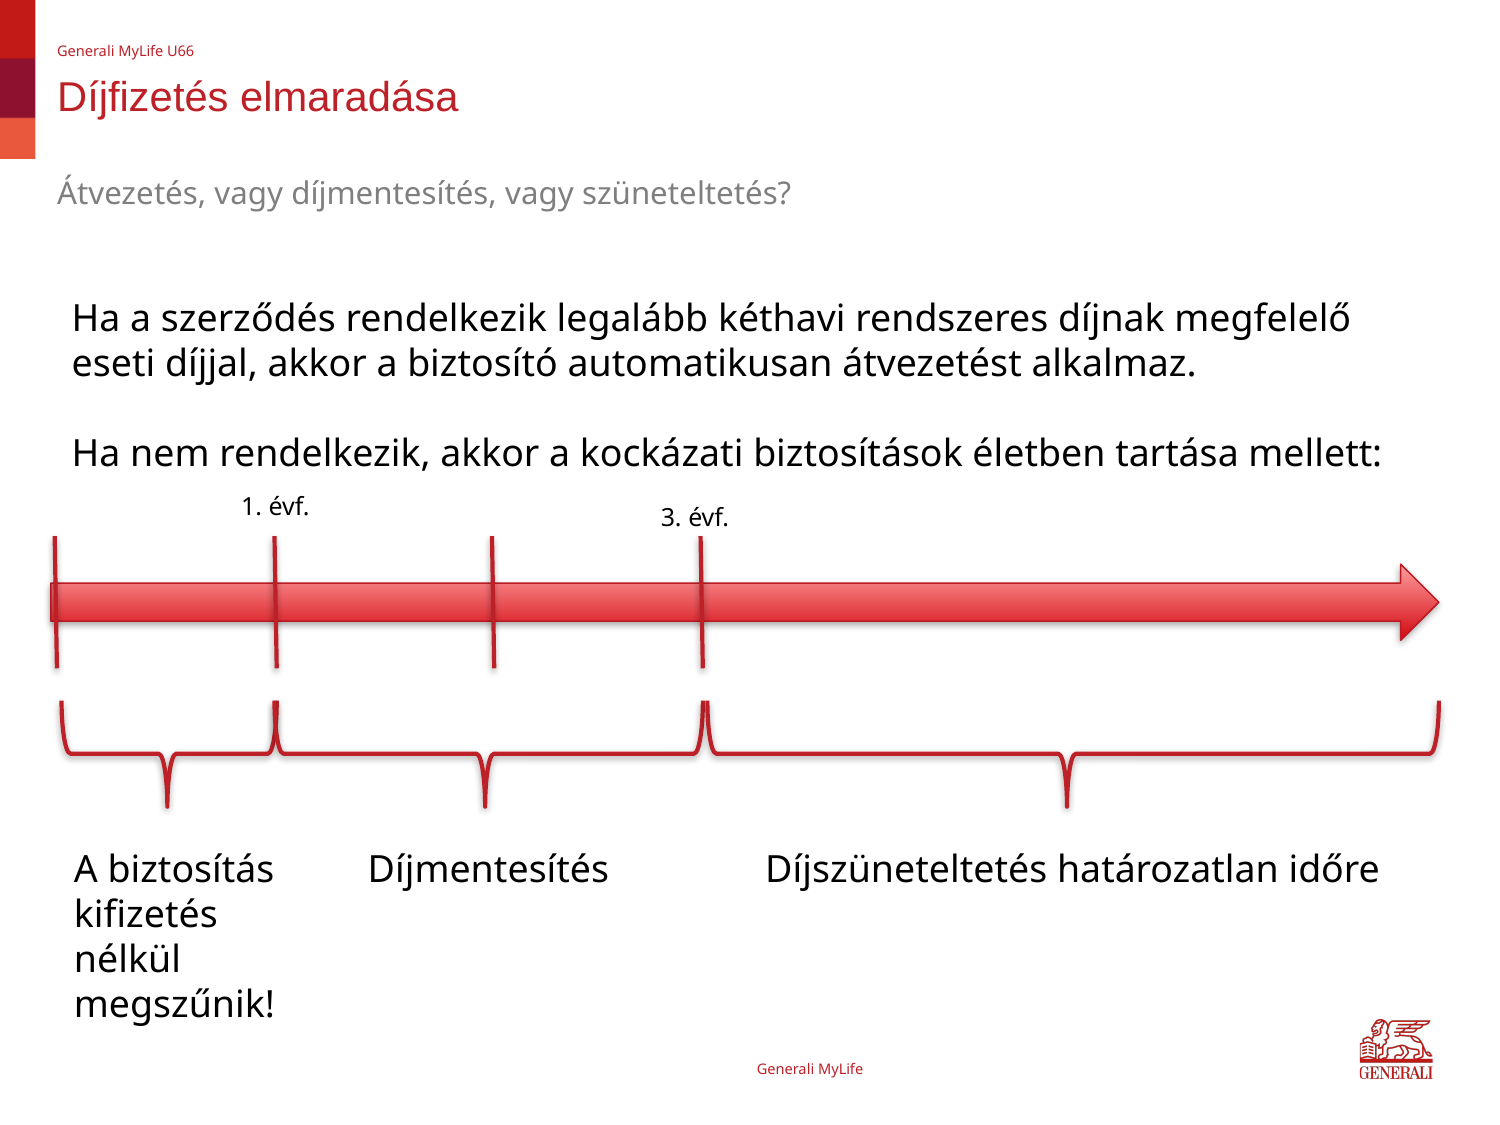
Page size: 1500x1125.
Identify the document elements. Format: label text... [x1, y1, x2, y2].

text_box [54, 535, 58, 669]
text_box [63, 582, 268, 622]
text_box 3. évf. [646, 493, 745, 539]
text_box Díjszüneteltetés határozatlan időre [750, 837, 1396, 897]
text_box Ha a szerződés rendelkezik legalább kéthavi rendszeres díjnak megfelelő eseti díjjal, akkor a biztosító automatikusan átvezetést alkalmaz. Ha nem rendelkezik, akkor a kockázati biztosítások életben tartása mellett: [56, 286, 1433, 482]
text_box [700, 535, 704, 669]
text_box [710, 563, 1440, 641]
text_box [491, 535, 495, 669]
title Díjfizetés elmaradása [56, 74, 1433, 166]
text_box 1. évf. [226, 483, 325, 529]
list Generali MyLife U66 [56, 44, 422, 64]
text_box A biztosítás kifizetés nélkül megszűnik! [59, 837, 294, 1032]
text_box [705, 700, 1441, 809]
text_box [59, 700, 272, 809]
footer Generali MyLife [756, 1059, 1232, 1079]
text_box [272, 700, 704, 809]
text_box Díjmentesítés [352, 837, 625, 897]
text_box [282, 582, 485, 622]
text_box [500, 582, 694, 622]
subtitle Átvezetés, vagy díjmentesítés, vagy szüneteltetés? [56, 175, 1433, 251]
